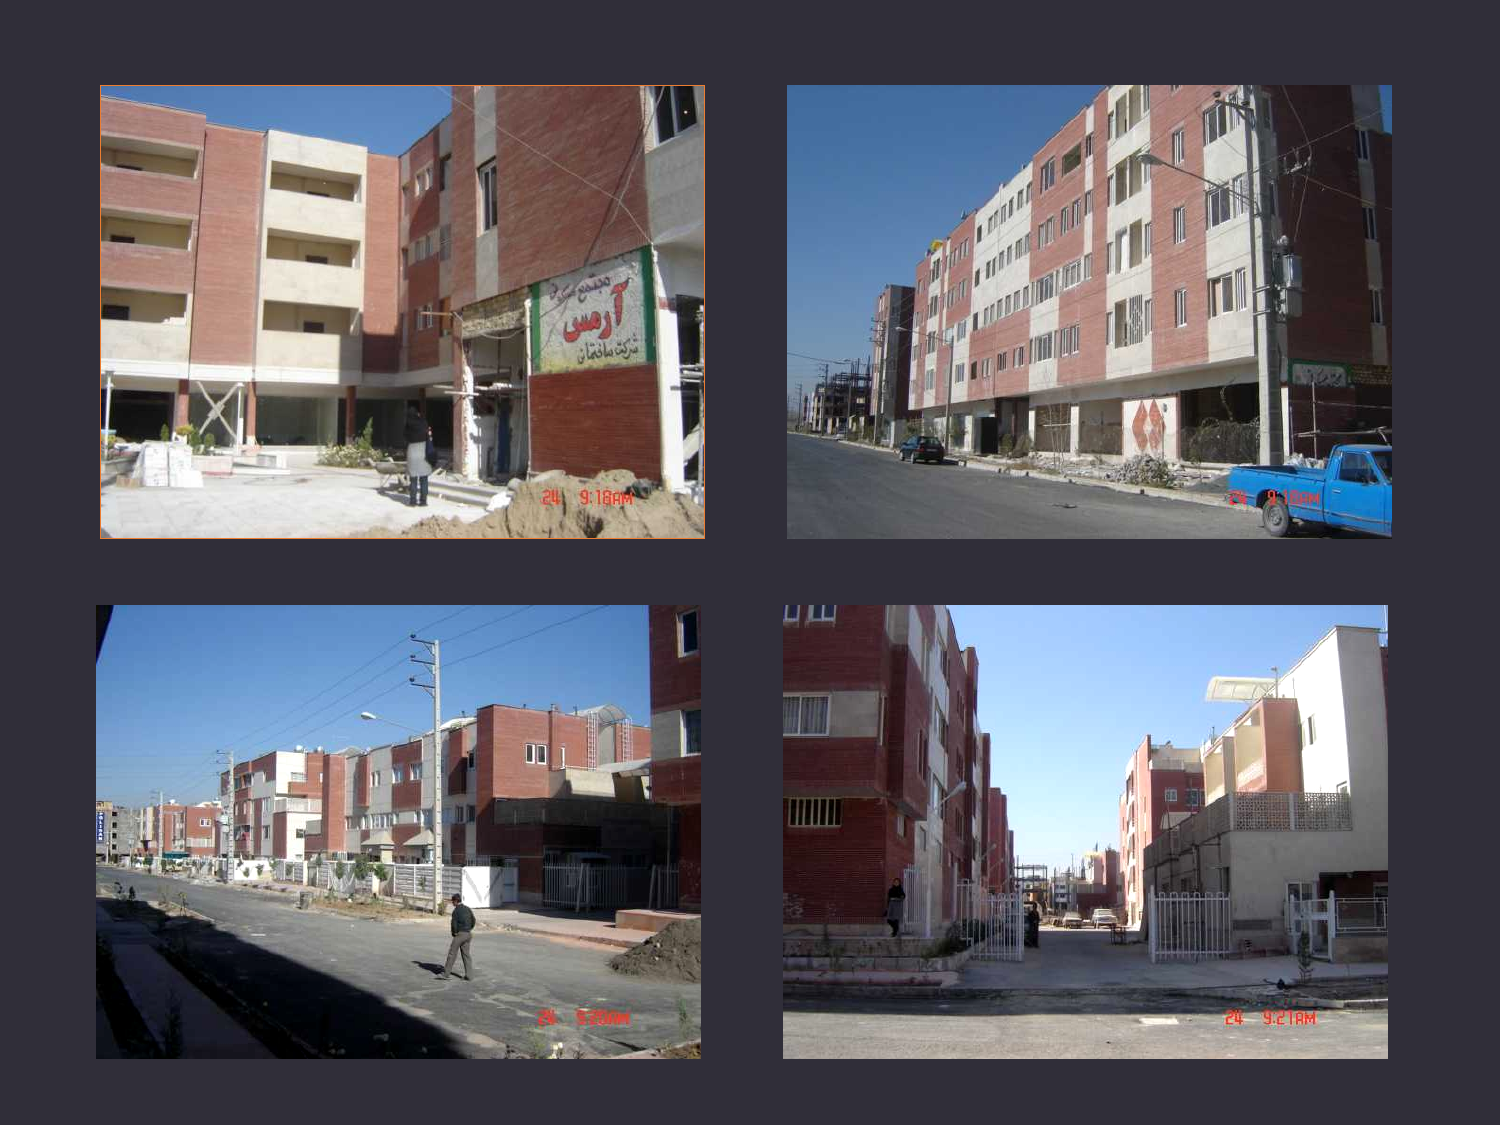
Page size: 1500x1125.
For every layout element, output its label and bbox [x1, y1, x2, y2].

list [100, 85, 705, 539]
list [96, 605, 701, 1059]
list [783, 605, 1388, 1059]
list [787, 85, 1392, 539]
